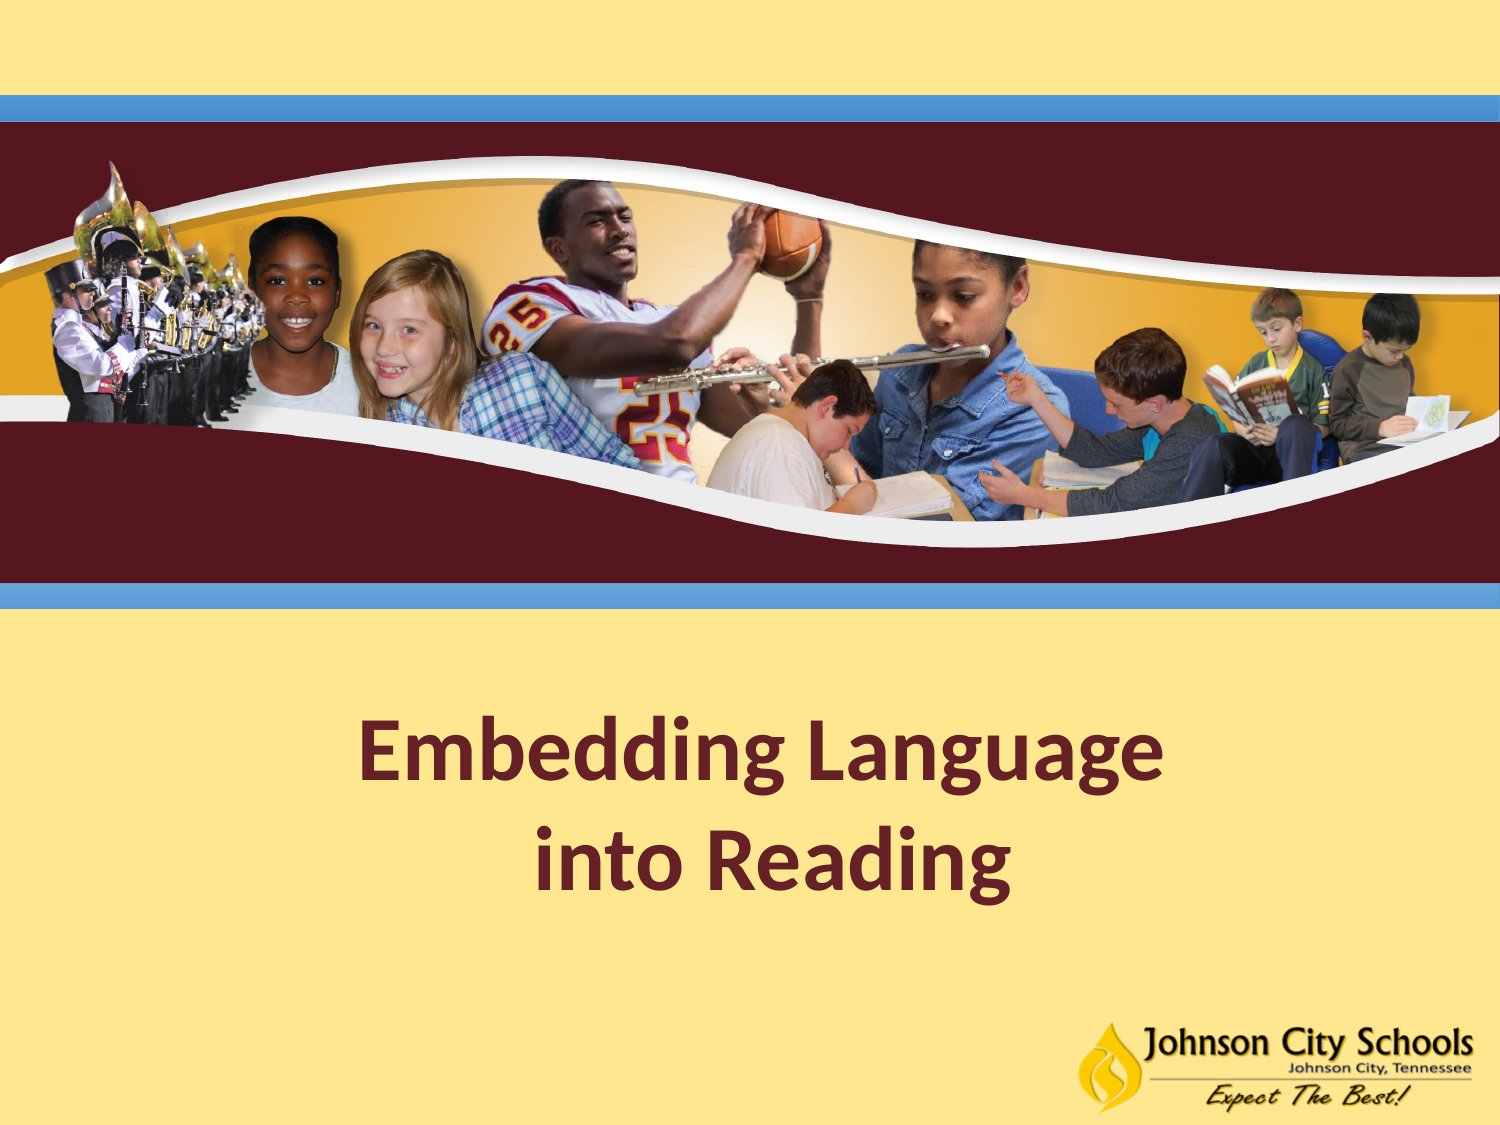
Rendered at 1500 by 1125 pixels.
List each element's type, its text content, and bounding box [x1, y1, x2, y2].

picture [0, 121, 1500, 584]
text_box [0, 95, 1500, 121]
text_box [0, 584, 1500, 609]
text_box Embedding Language into Reading [266, 681, 1280, 917]
picture [1067, 1018, 1491, 1114]
